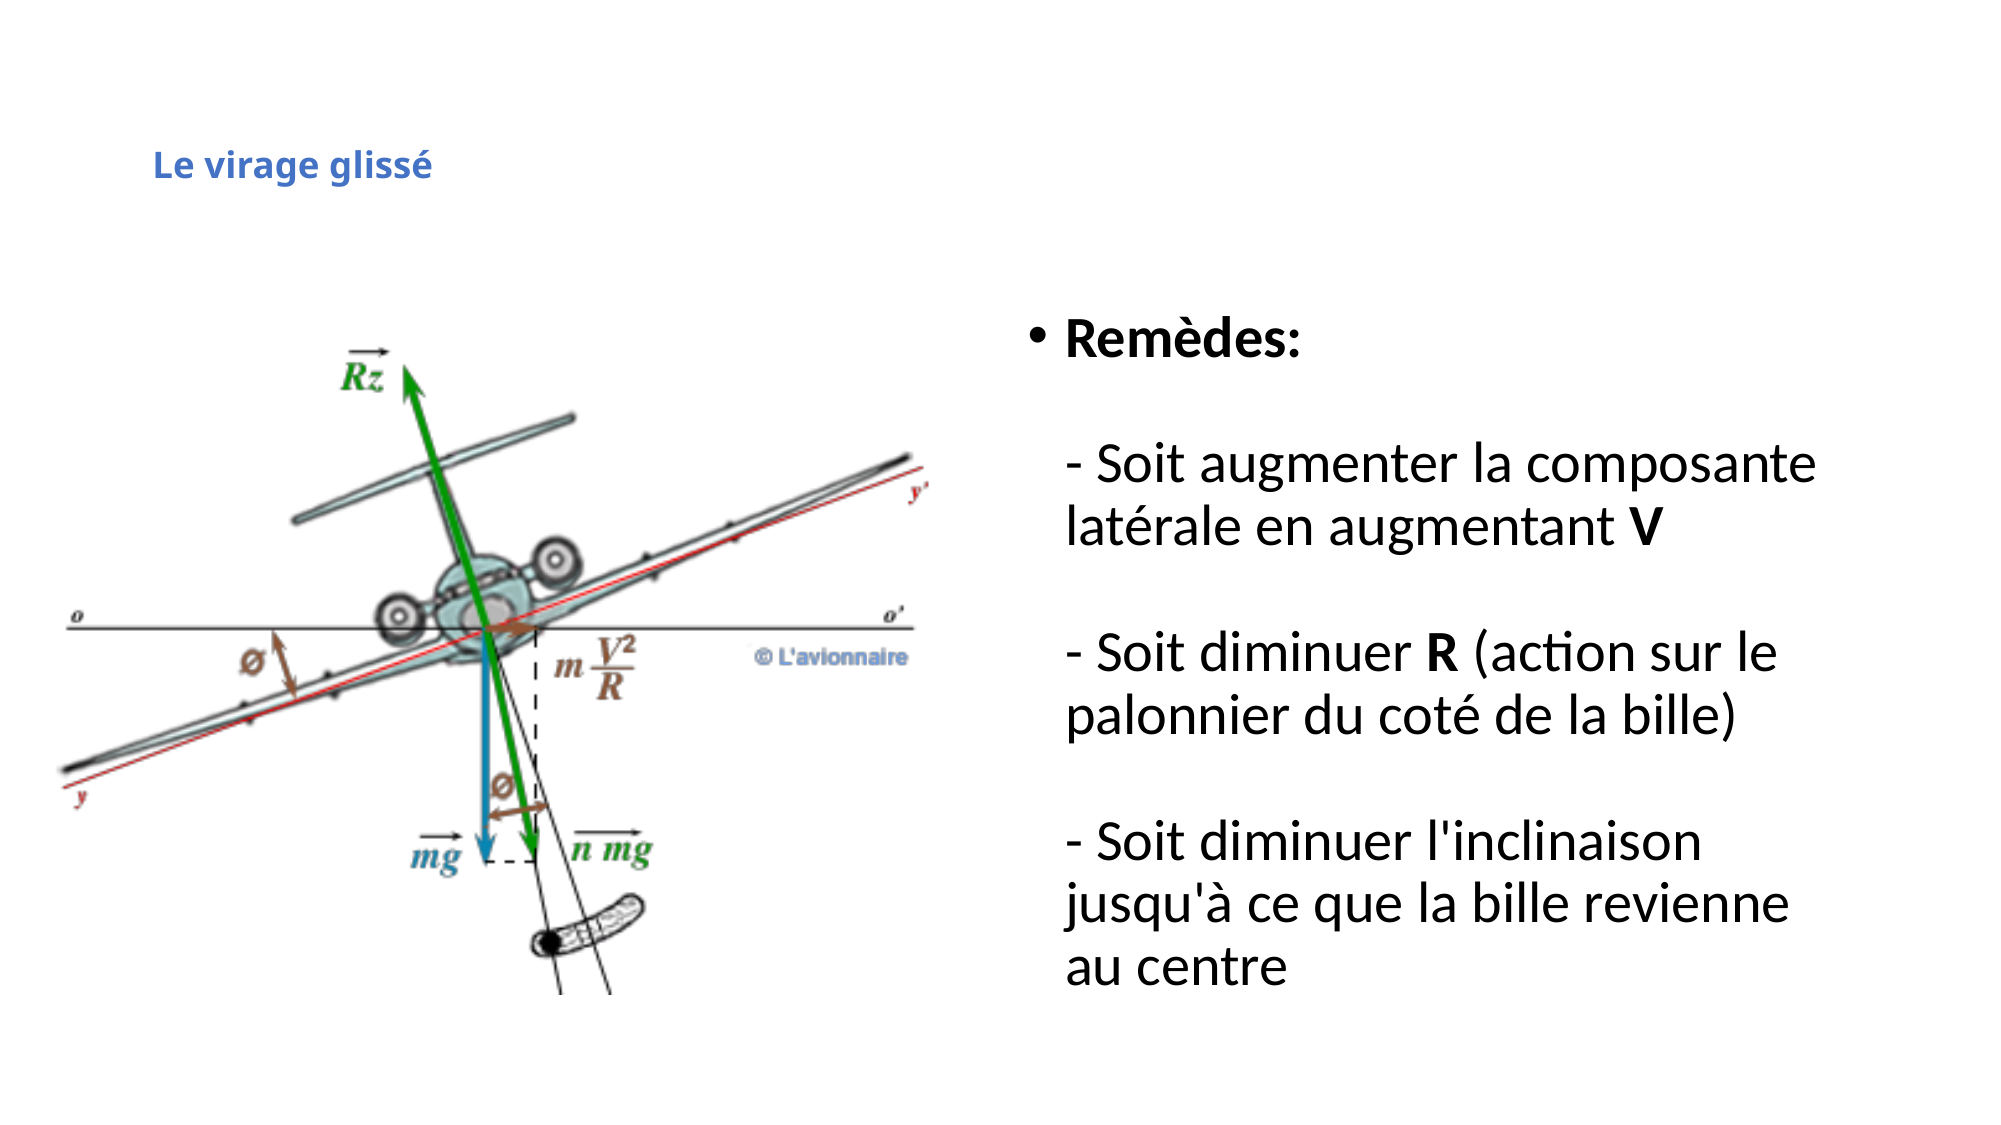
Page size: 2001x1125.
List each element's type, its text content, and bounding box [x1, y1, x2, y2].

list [52, 341, 934, 995]
title Le virage glissé [137, 59, 1863, 278]
text_box [315, 130, 347, 191]
list Remèdes: - Soit augmenter la composante latérale en augmentant V - Soit diminuer R (action sur le palonnier du coté de la bille) - Soit diminuer l'inclinaison jusqu'à ce que la bille revienne au centre [1012, 299, 1863, 1014]
